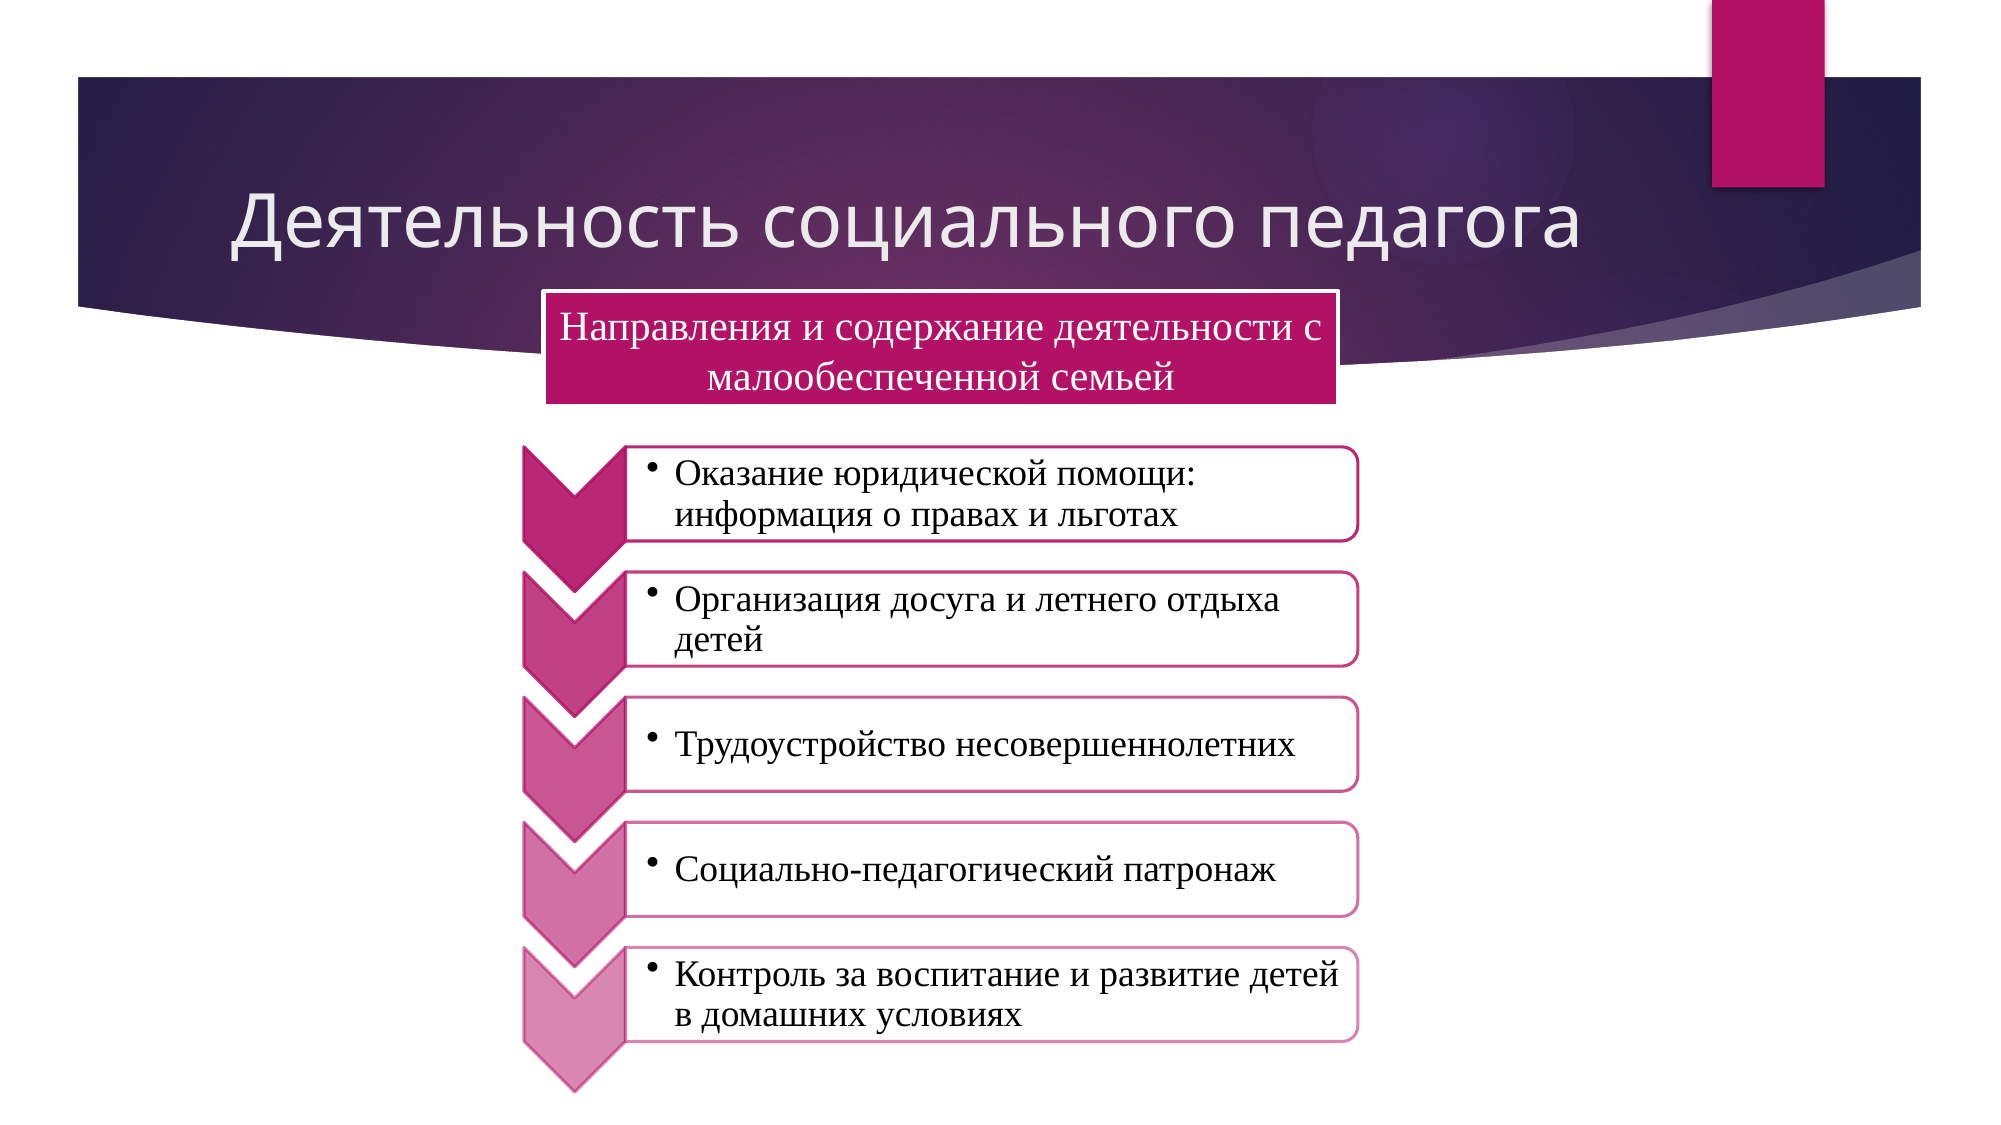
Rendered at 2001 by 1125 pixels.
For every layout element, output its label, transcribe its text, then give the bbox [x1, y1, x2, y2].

text_box Направления и содержание деятельности с малообеспеченной семьей [541, 289, 1340, 408]
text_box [523, 446, 1359, 1093]
title Деятельность социального педагога [189, 159, 1627, 276]
